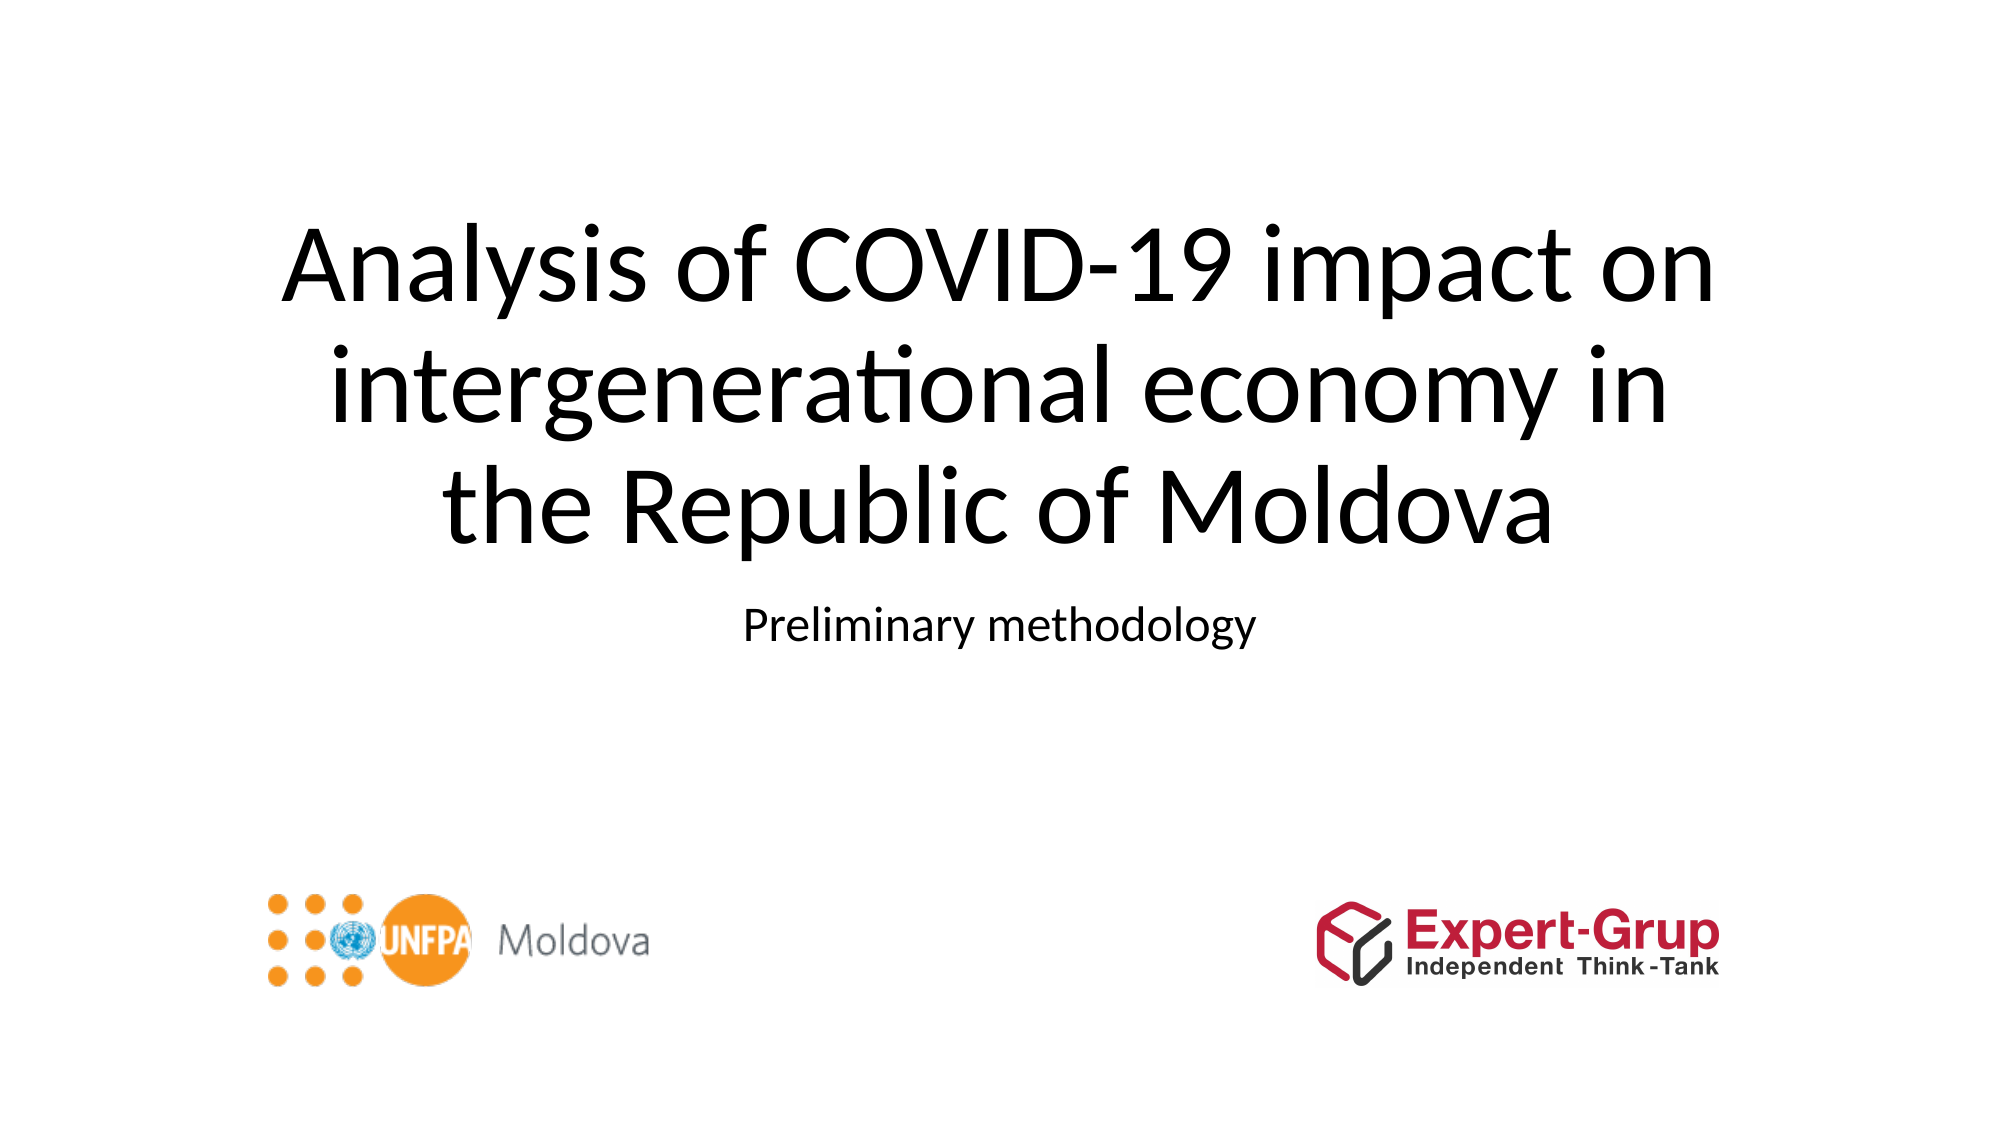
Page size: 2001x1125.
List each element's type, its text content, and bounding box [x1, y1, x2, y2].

title Analysis of COVID-19 impact on intergenerational economy in the Republic of Moldova [249, 184, 1750, 576]
picture [267, 893, 650, 988]
subtitle Preliminary methodology [249, 590, 1750, 863]
picture [1315, 900, 1719, 988]
